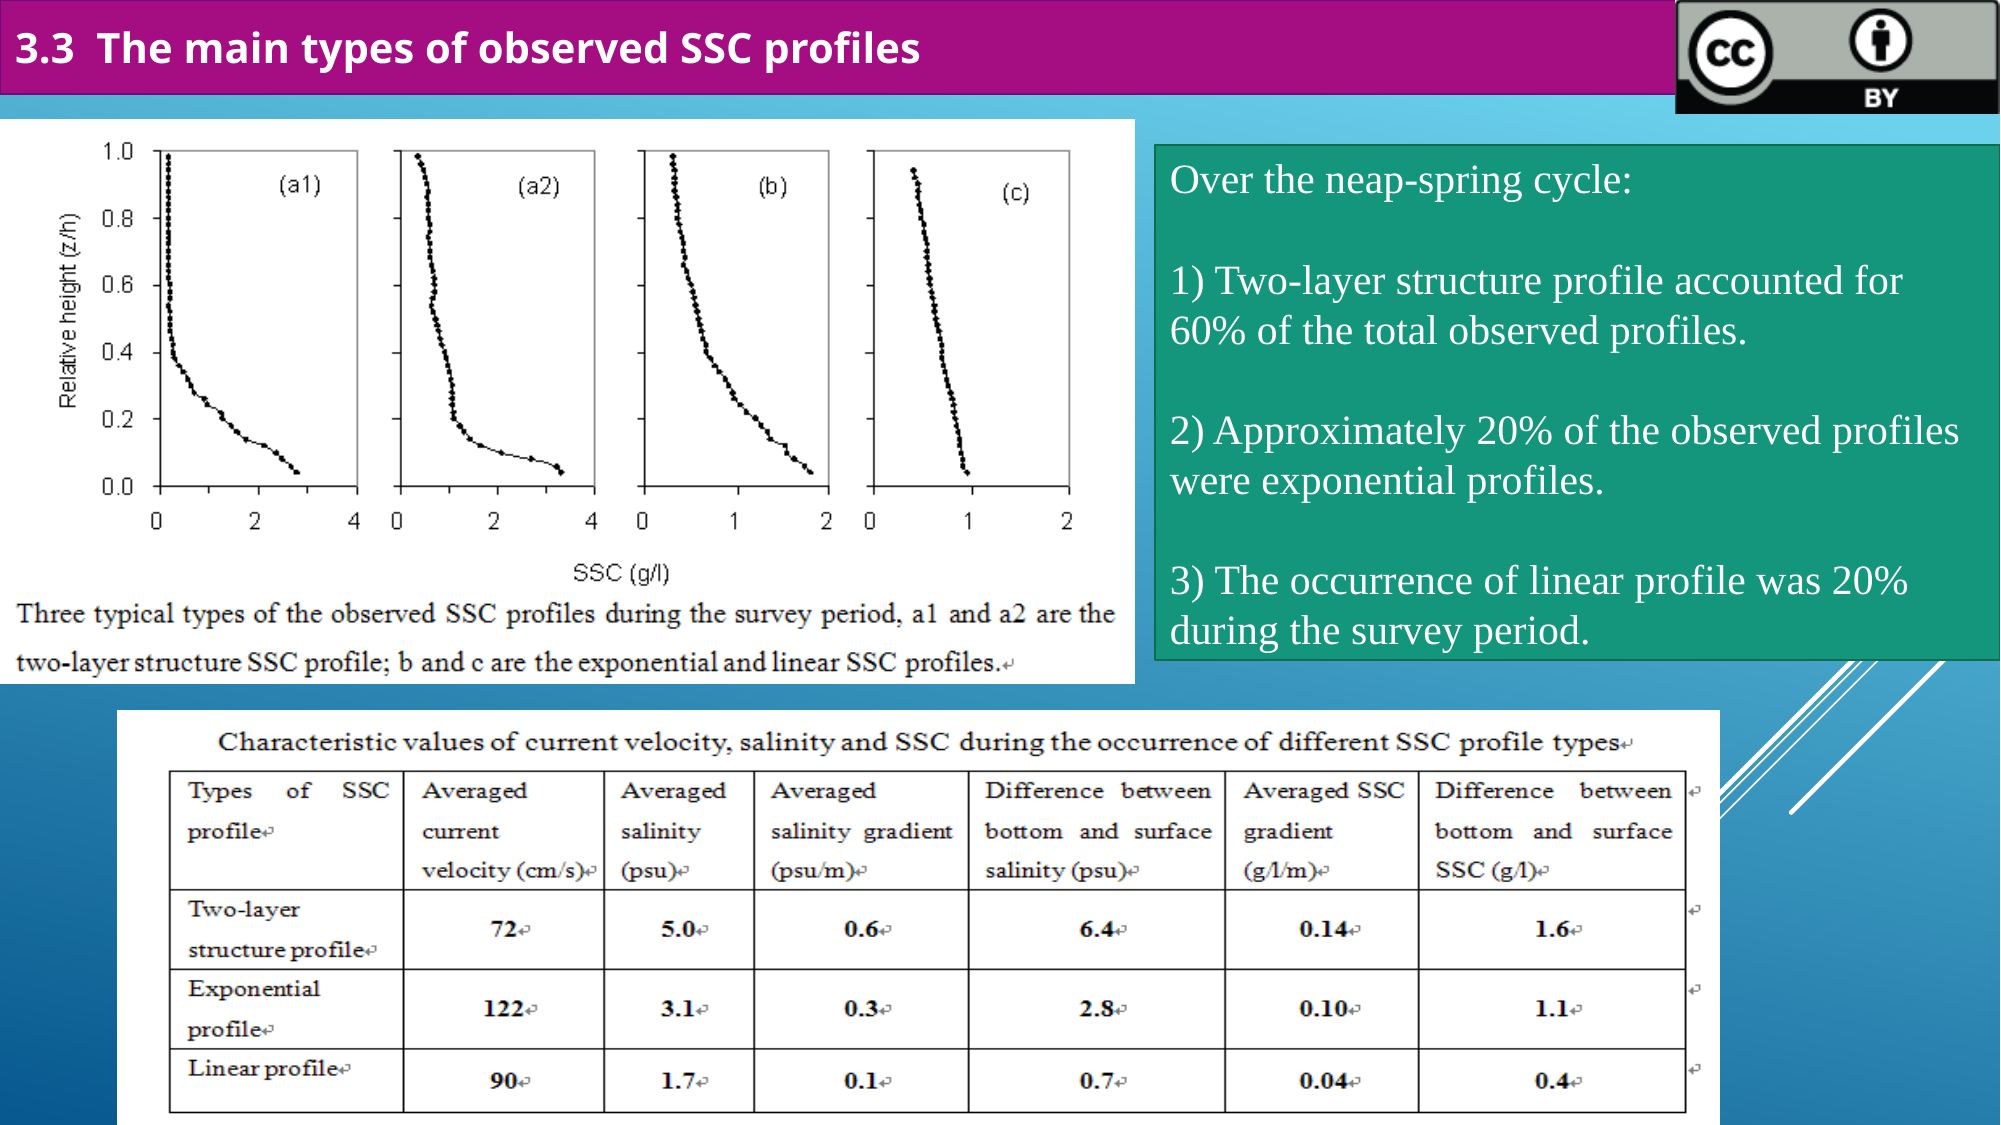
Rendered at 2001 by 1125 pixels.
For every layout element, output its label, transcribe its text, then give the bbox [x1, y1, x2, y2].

list 3.3 The main types of observed SSC profiles [0, 0, 1674, 95]
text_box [0, 119, 1136, 684]
picture [1674, 0, 2000, 114]
picture [117, 709, 1721, 1125]
title Over the neap-spring cycle: 1) Two-layer structure profile accounted for 60% of the total observed profiles. 2) Approximately 20% of the observed profiles were exponential profiles. 3) The occurrence of linear profile was 20% during the survey period. [1154, 144, 2000, 661]
